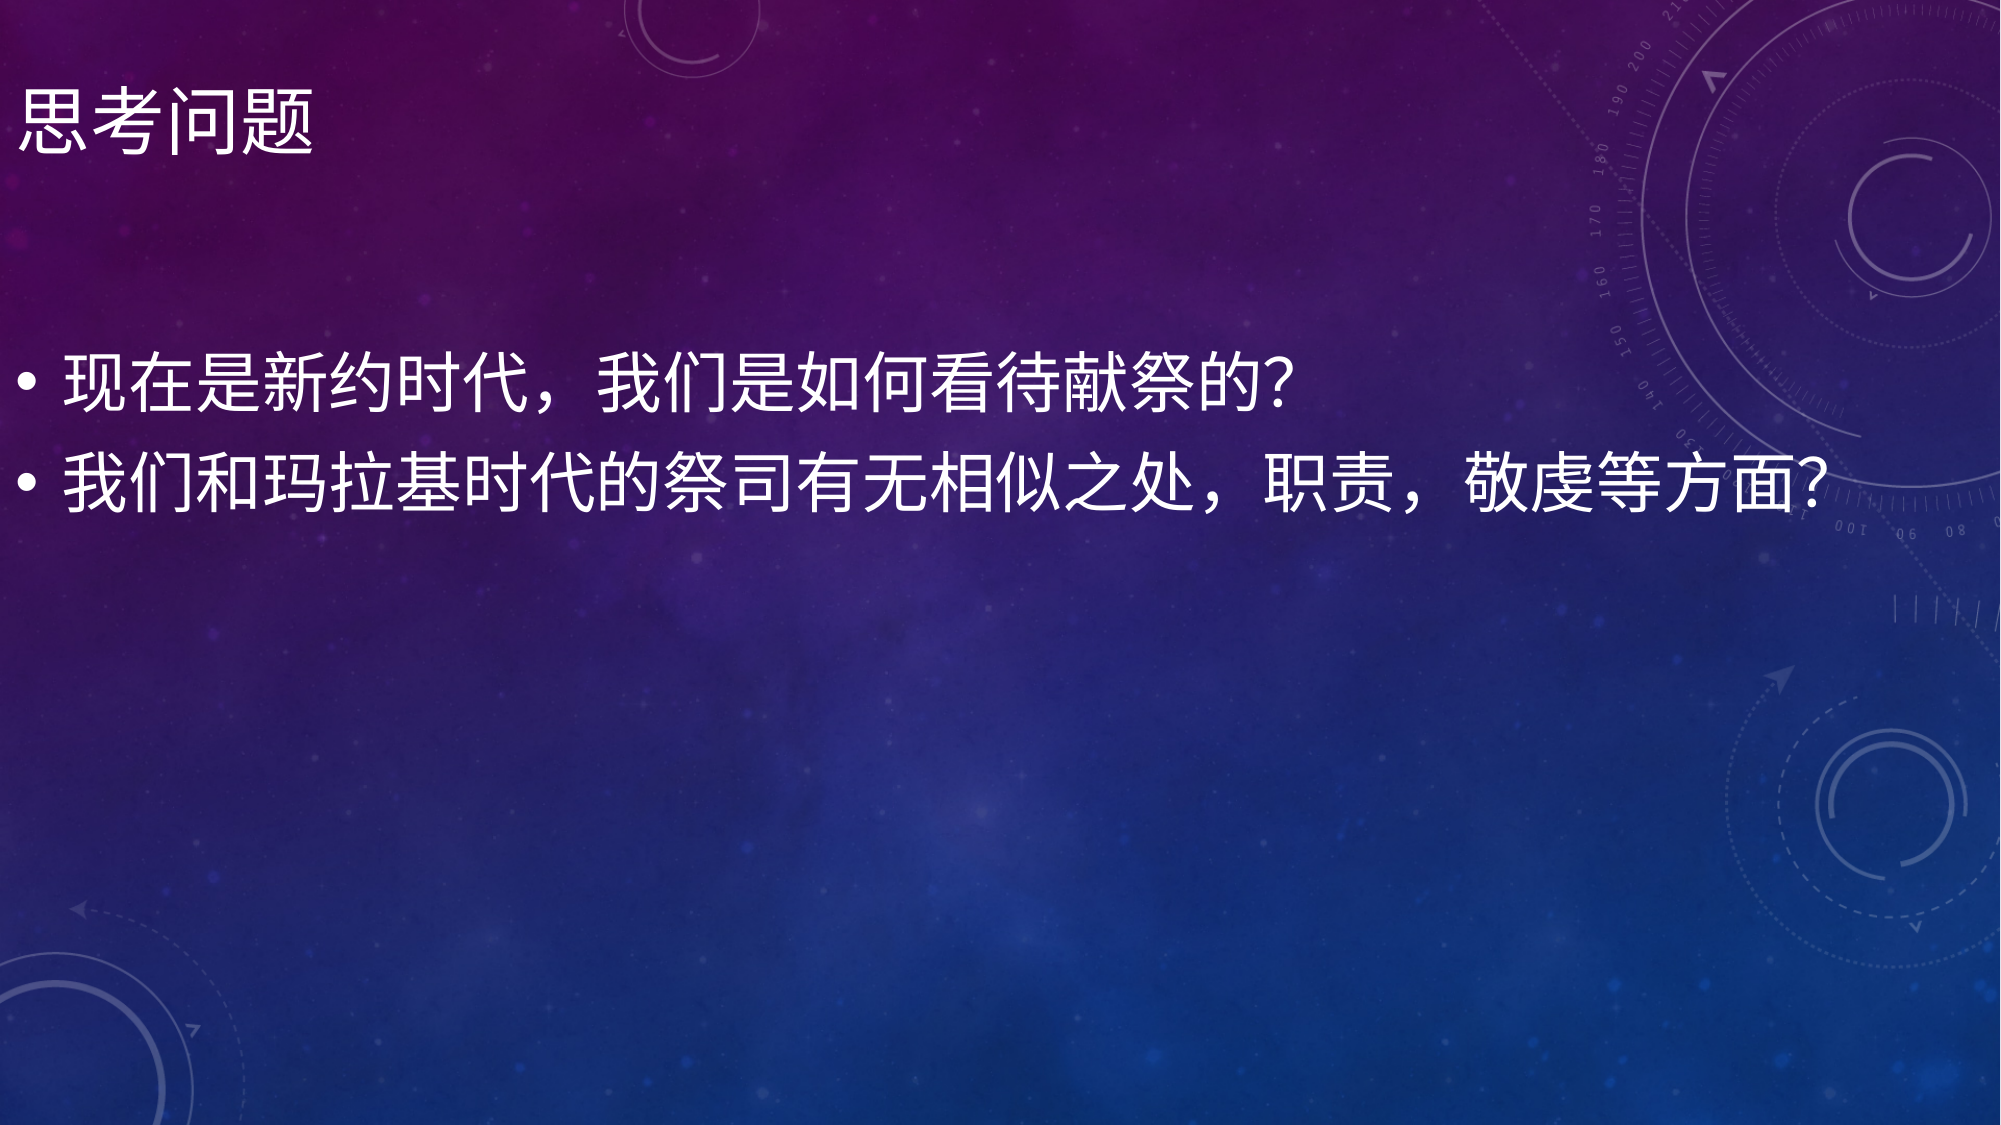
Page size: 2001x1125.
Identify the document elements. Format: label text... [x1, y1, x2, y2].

title 思考问题 [0, 0, 1662, 239]
picture [0, 0, 2001, 1125]
list 现在是新约时代，我们是如何看待献祭的？ 我们和玛拉基时代的祭司有无相似之处，职责，敬虔等方面？ [0, 332, 2000, 1125]
